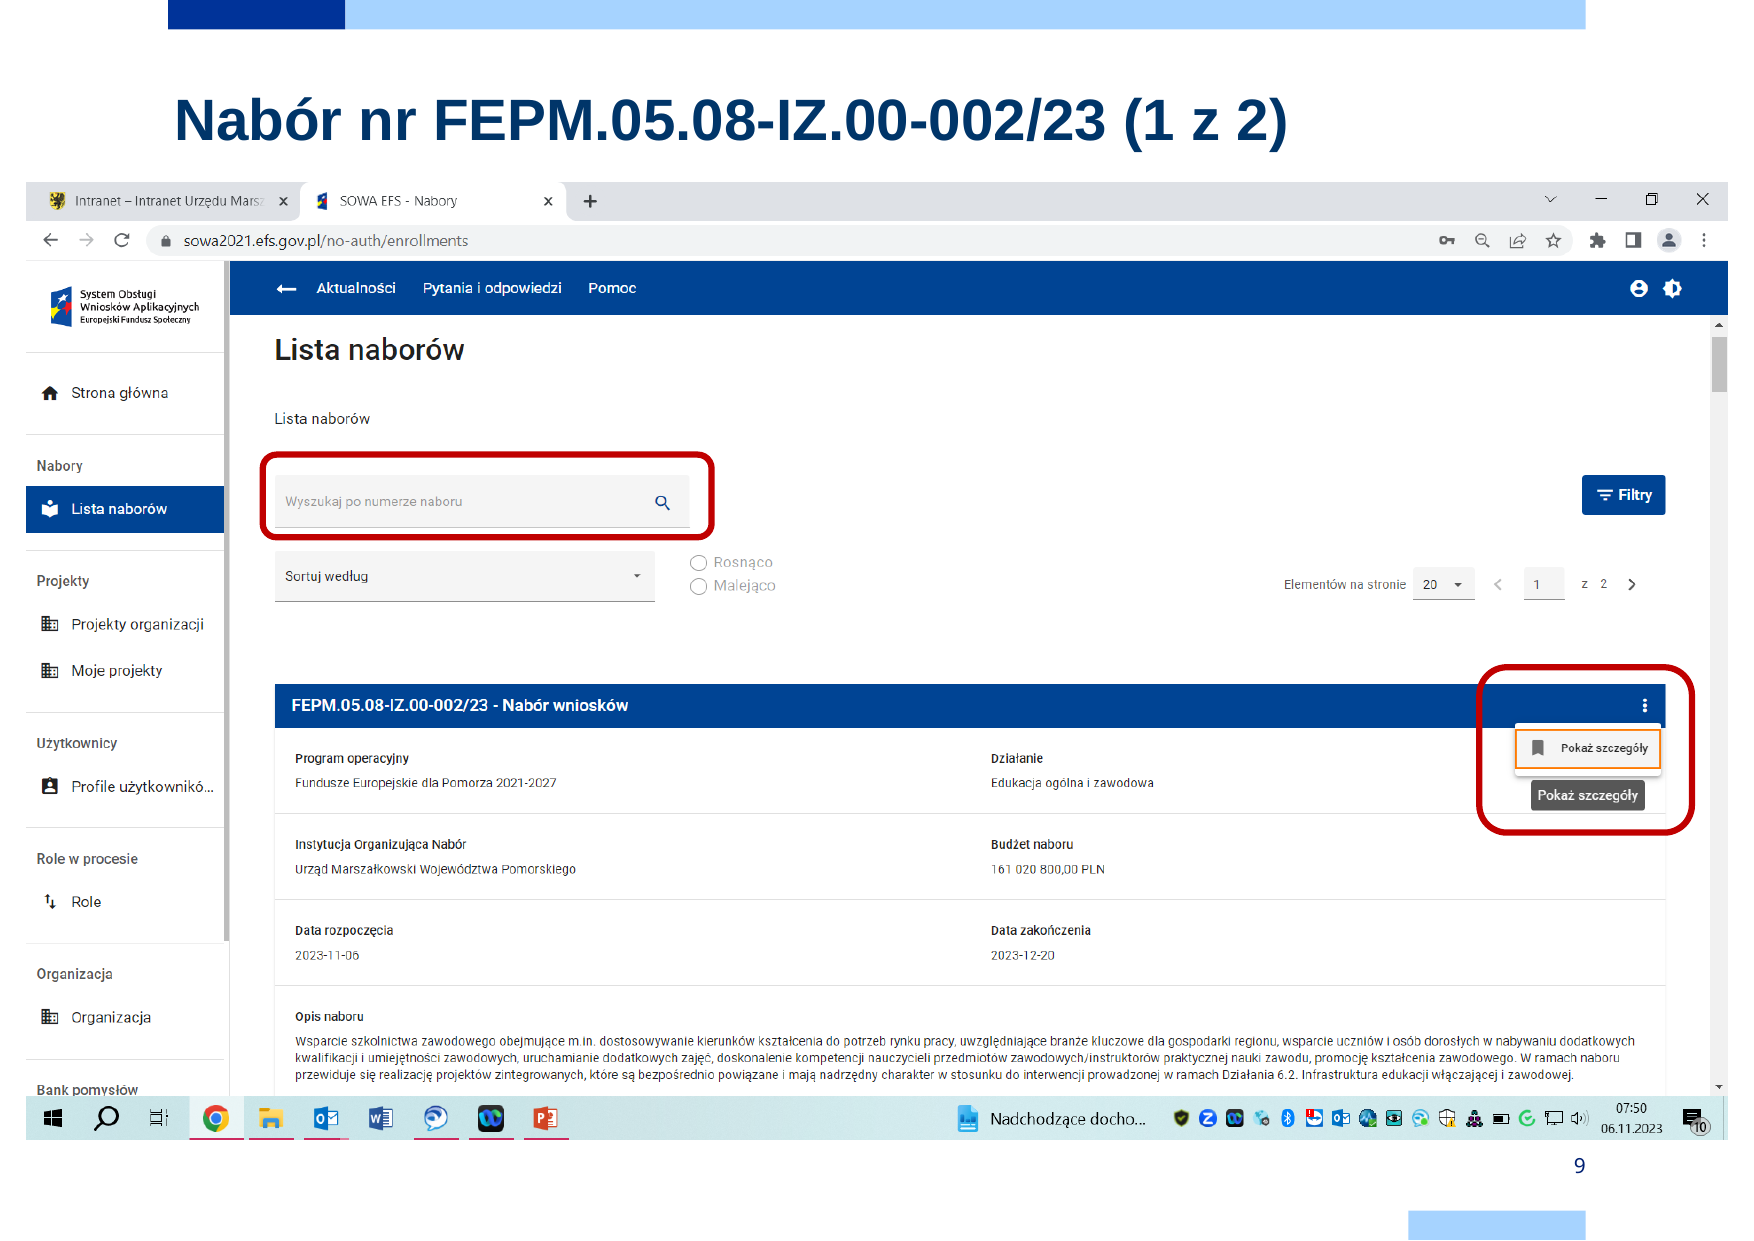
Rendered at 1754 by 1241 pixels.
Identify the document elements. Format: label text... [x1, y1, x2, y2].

slide_number 9 [1408, 1151, 1586, 1182]
title Nabór nr FEPM.05.08-IZ.00-002/23 (1 z 2) [174, 76, 1598, 182]
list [26, 182, 1728, 1140]
